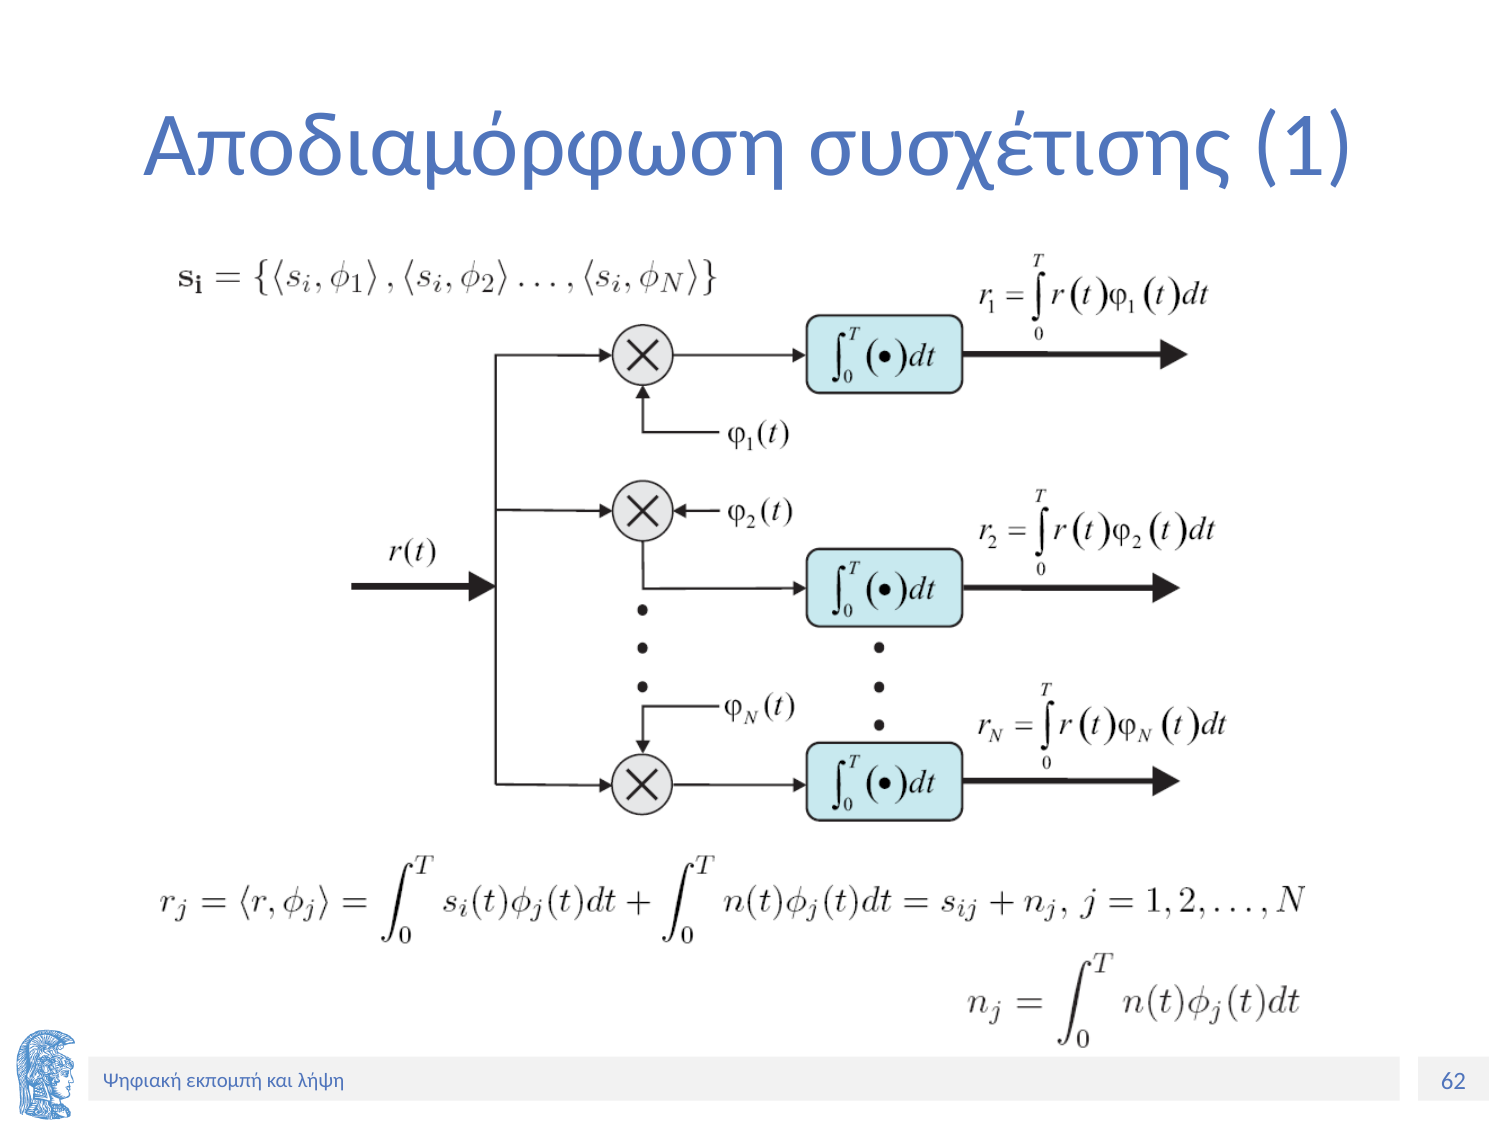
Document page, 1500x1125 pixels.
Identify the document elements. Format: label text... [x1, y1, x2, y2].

picture [147, 835, 1308, 1056]
picture [9, 1026, 81, 1120]
title Αποδιαμόρφωση συσχέτισης (1) [75, 45, 1425, 233]
picture [147, 236, 1243, 833]
